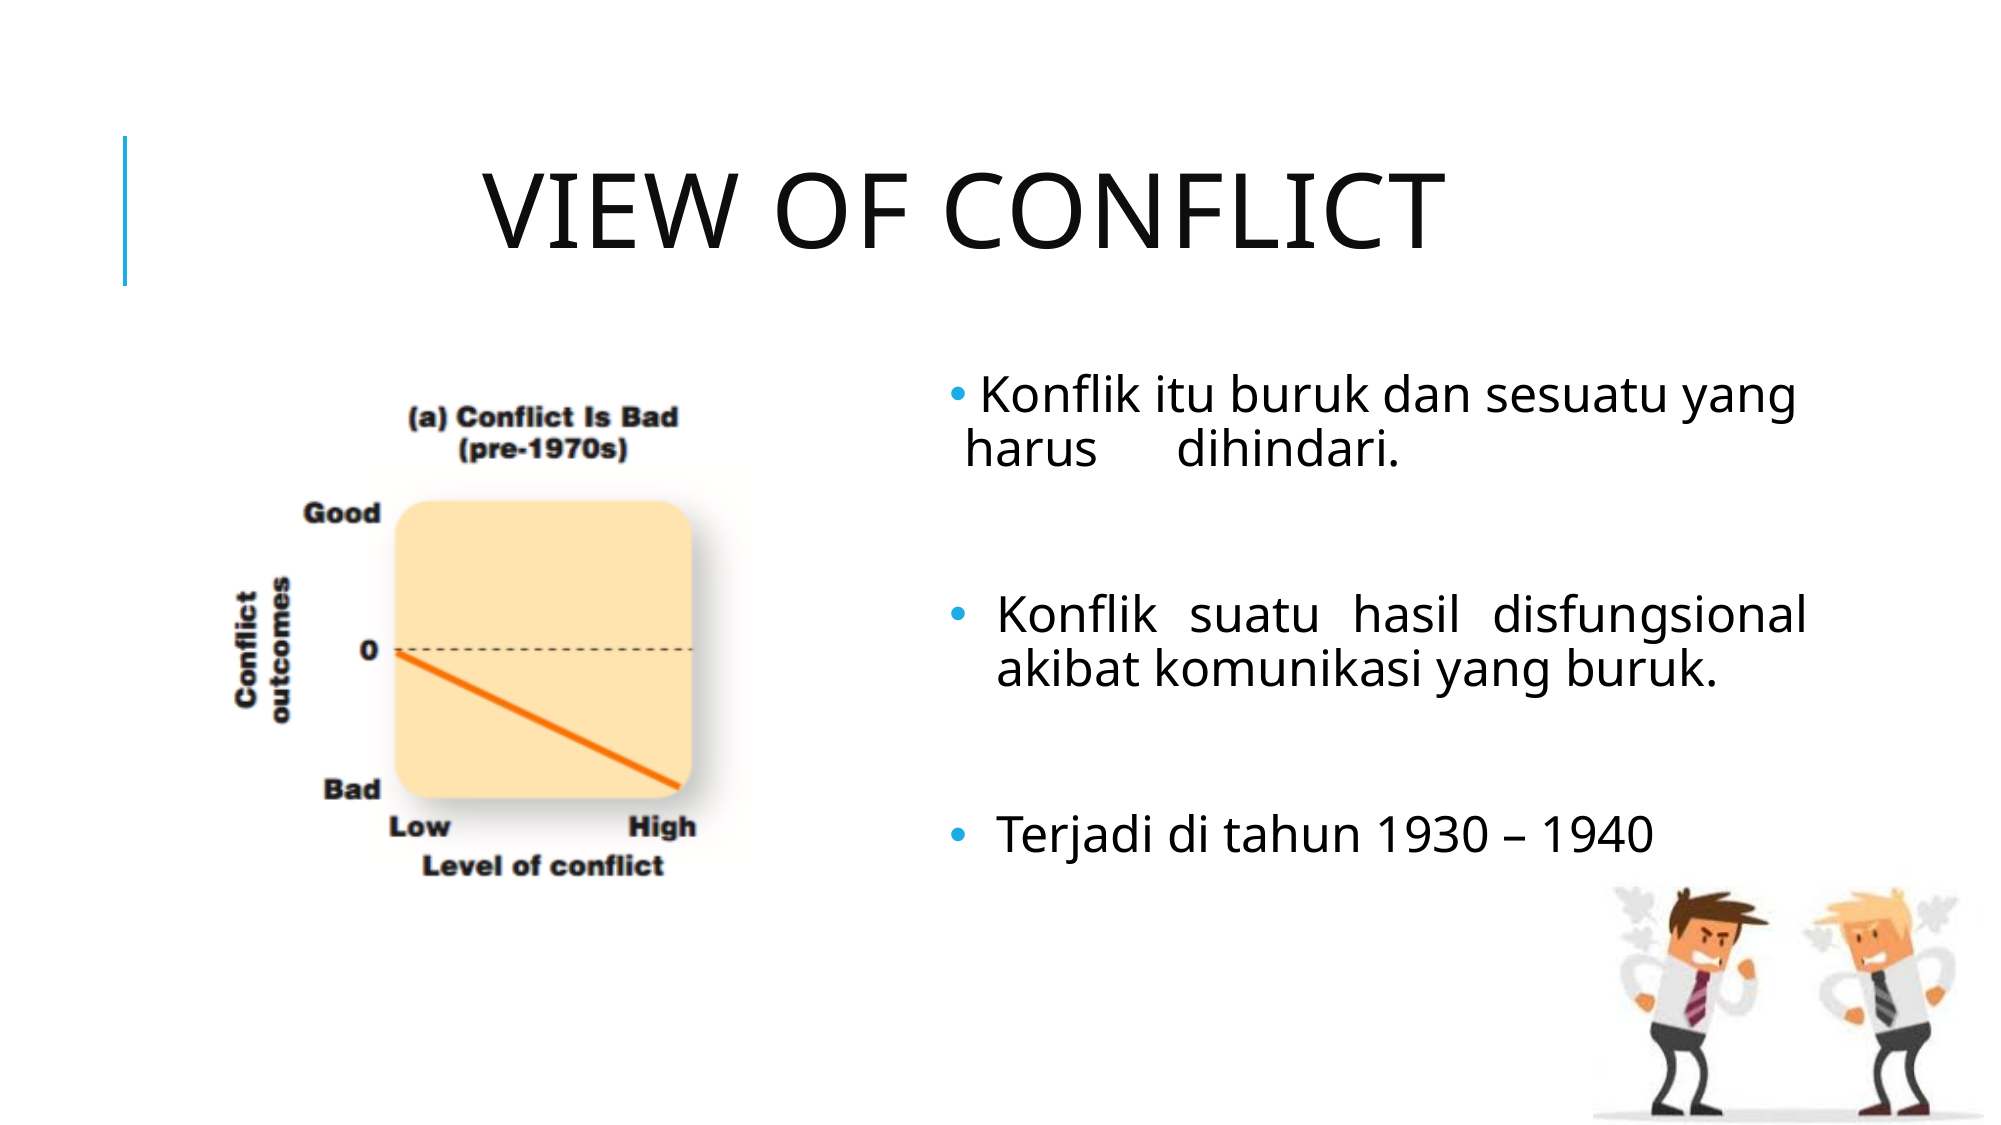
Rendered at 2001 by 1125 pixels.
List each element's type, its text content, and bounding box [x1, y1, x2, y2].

list Konflik itu buruk dan sesuatu yang harus dihindari. Konflik suatu hasil disfungsional akibat komunikasi yang buruk. Terjadi di tahun 1930 – 1940 [941, 361, 1817, 1022]
title View of Conflict [168, 96, 1763, 342]
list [198, 402, 752, 890]
picture [1592, 864, 1985, 1125]
